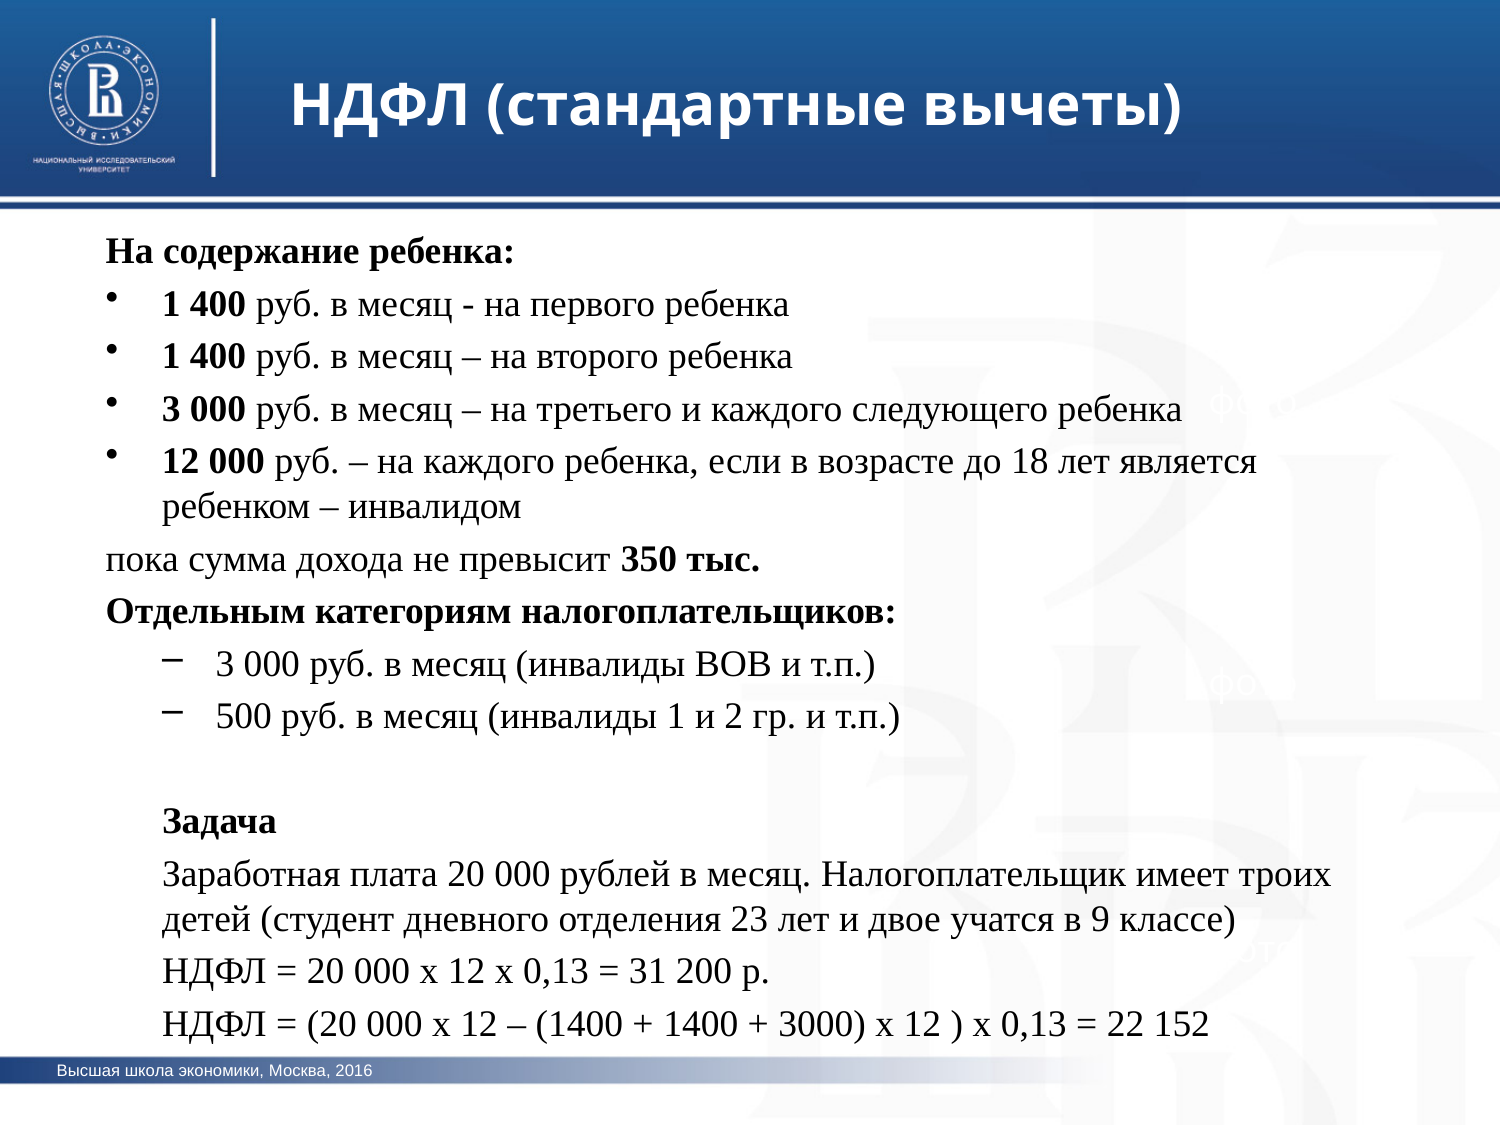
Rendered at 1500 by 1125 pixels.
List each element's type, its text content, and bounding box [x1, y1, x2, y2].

text_box На содержание ребенка: 1 400 руб. в месяц - на первого ребенка 1 400 руб. в месяц – на второго ребенка 3 000 руб. в месяц – на третьего и каждого следующего ребенка 12 000 руб. – на каждого ребенка, если в возрасте до 18 лет является ребенком – инвалидом пока сумма дохода не превысит 350 тыс. Отдельным категориям налогоплательщиков: 3 000 руб. в месяц (инвалиды ВОВ и т.п.) 500 руб. в месяц (инвалиды 1 и 2 гр. и т.п.) Задача Заработная плата 20 000 рублей в месяц. Налогоплательщик имеет троих детей (студент дневного отделения 23 лет и двое учатся в 9 классе) НДФЛ = 20 000 х 12 х 0,13 = 31 200 р. НДФЛ = (20 000 х 12 – (1400 + 1400 + 3000) х 12 ) х 0,13 = 22 152 [90, 219, 1383, 1122]
text_box НДФЛ (стандартные вычеты) [274, 68, 1383, 136]
picture [0, 0, 1500, 1125]
text_box Высшая школа экономики, Москва, 2016 [41, 1052, 90, 1093]
